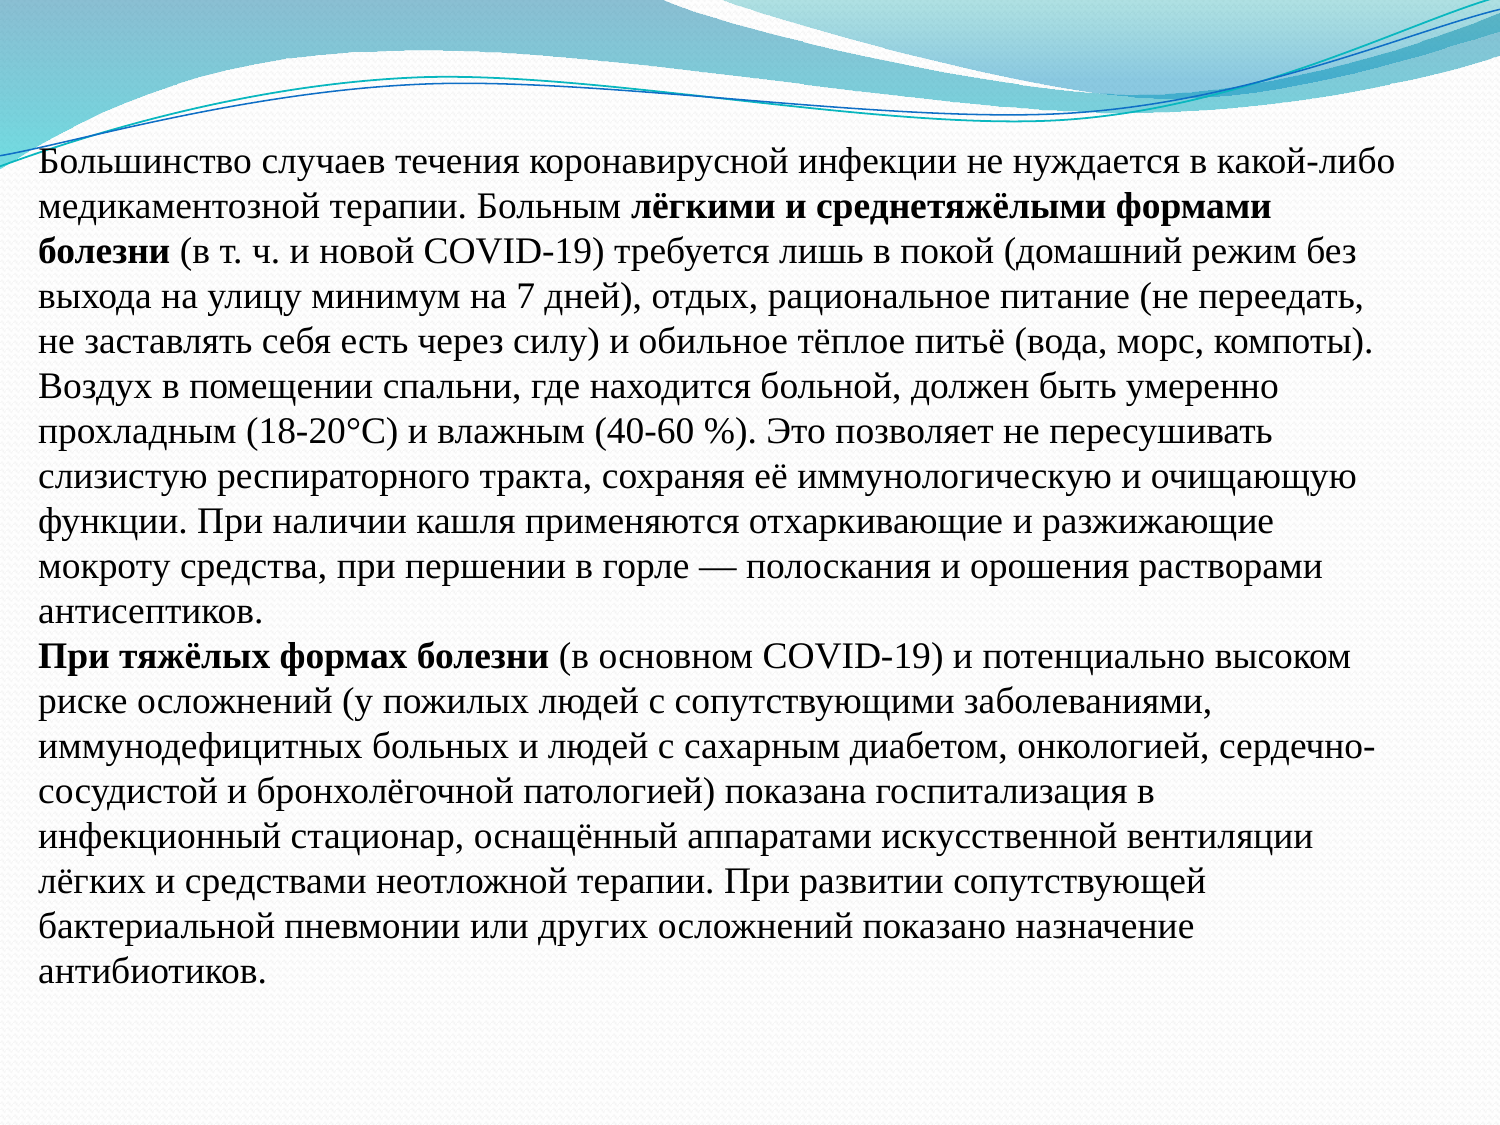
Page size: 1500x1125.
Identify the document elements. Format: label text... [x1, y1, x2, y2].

text_box Большинство случаев течения коронавирусной инфекции не нуждается в какой-либо медикаментозной терапии. Больным лёгкими и среднетяжёлыми формами болезни (в т. ч. и новой COVID-19) требуется лишь в покой (домашний режим без выхода на улицу минимум на 7 дней), отдых, рациональное питание (не переедать, не заставлять себя есть через силу) и обильное тёплое питьё (вода, морс, компоты). Воздух в помещении спальни, где находится больной, должен быть умеренно прохладным (18-20°С) и влажным (40-60 %). Это позволяет не пересушивать слизистую респираторного тракта, сохраняя её иммунологическую и очищающую функции. При наличии кашля применяются отхаркивающие и разжижающие мокроту средства, при першении в горле — полоскания и орошения растворами антисептиков. При тяжёлых формах болезни (в основном COVID-19) и потенциально высоком риске осложнений (у пожилых людей с сопутствующими заболеваниями, иммунодефицитных больных и людей с сахарным диабетом, онкологией, сердечно-сосудистой и бронхолёгочной патологией) показана госпитализация в инфекционный стационар, оснащённый аппаратами искусственной вентиляции лёгких и средствами неотложной терапии. При развитии сопутствующей бактериальной пневмонии или других осложнений показано назначение антибиотиков. [23, 128, 1418, 999]
